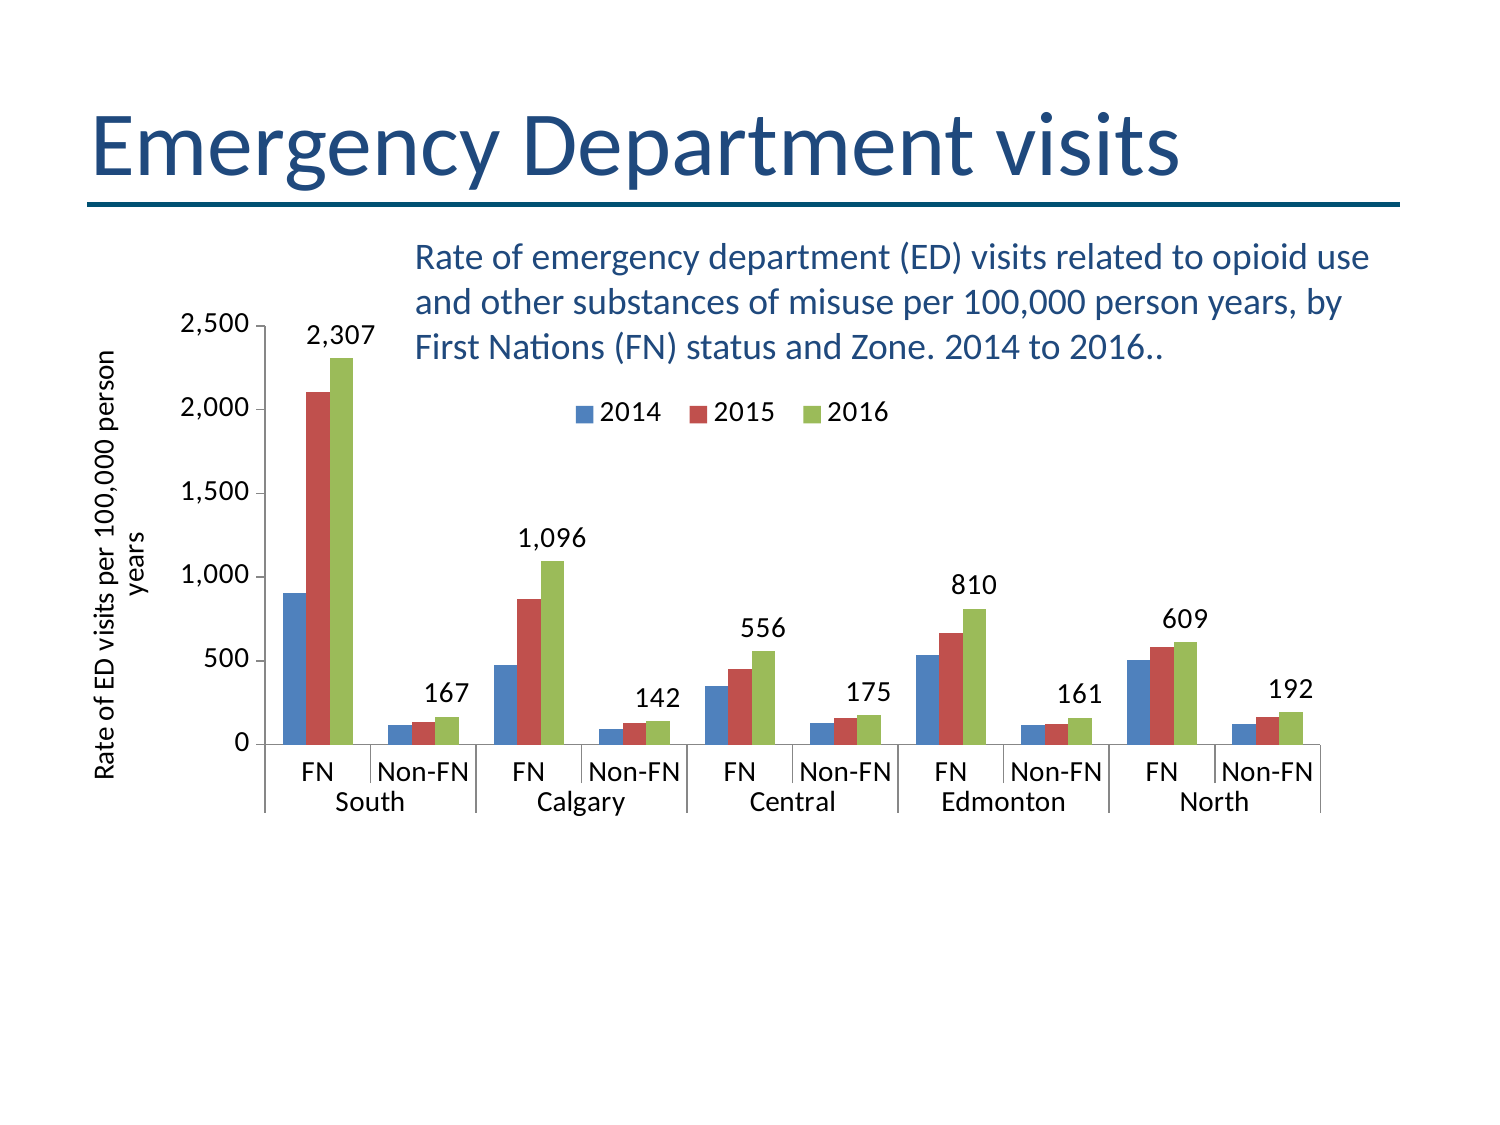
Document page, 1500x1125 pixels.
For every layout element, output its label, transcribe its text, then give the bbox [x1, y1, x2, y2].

title Emergency Department visits [75, 45, 1425, 233]
chart [82, 294, 1376, 872]
text_box Rate of emergency department (ED) visits related to opioid use and other substances of misuse per 100,000 person years, by First Nations (FN) status and Zone. 2014 to 2016.. [399, 224, 1400, 375]
